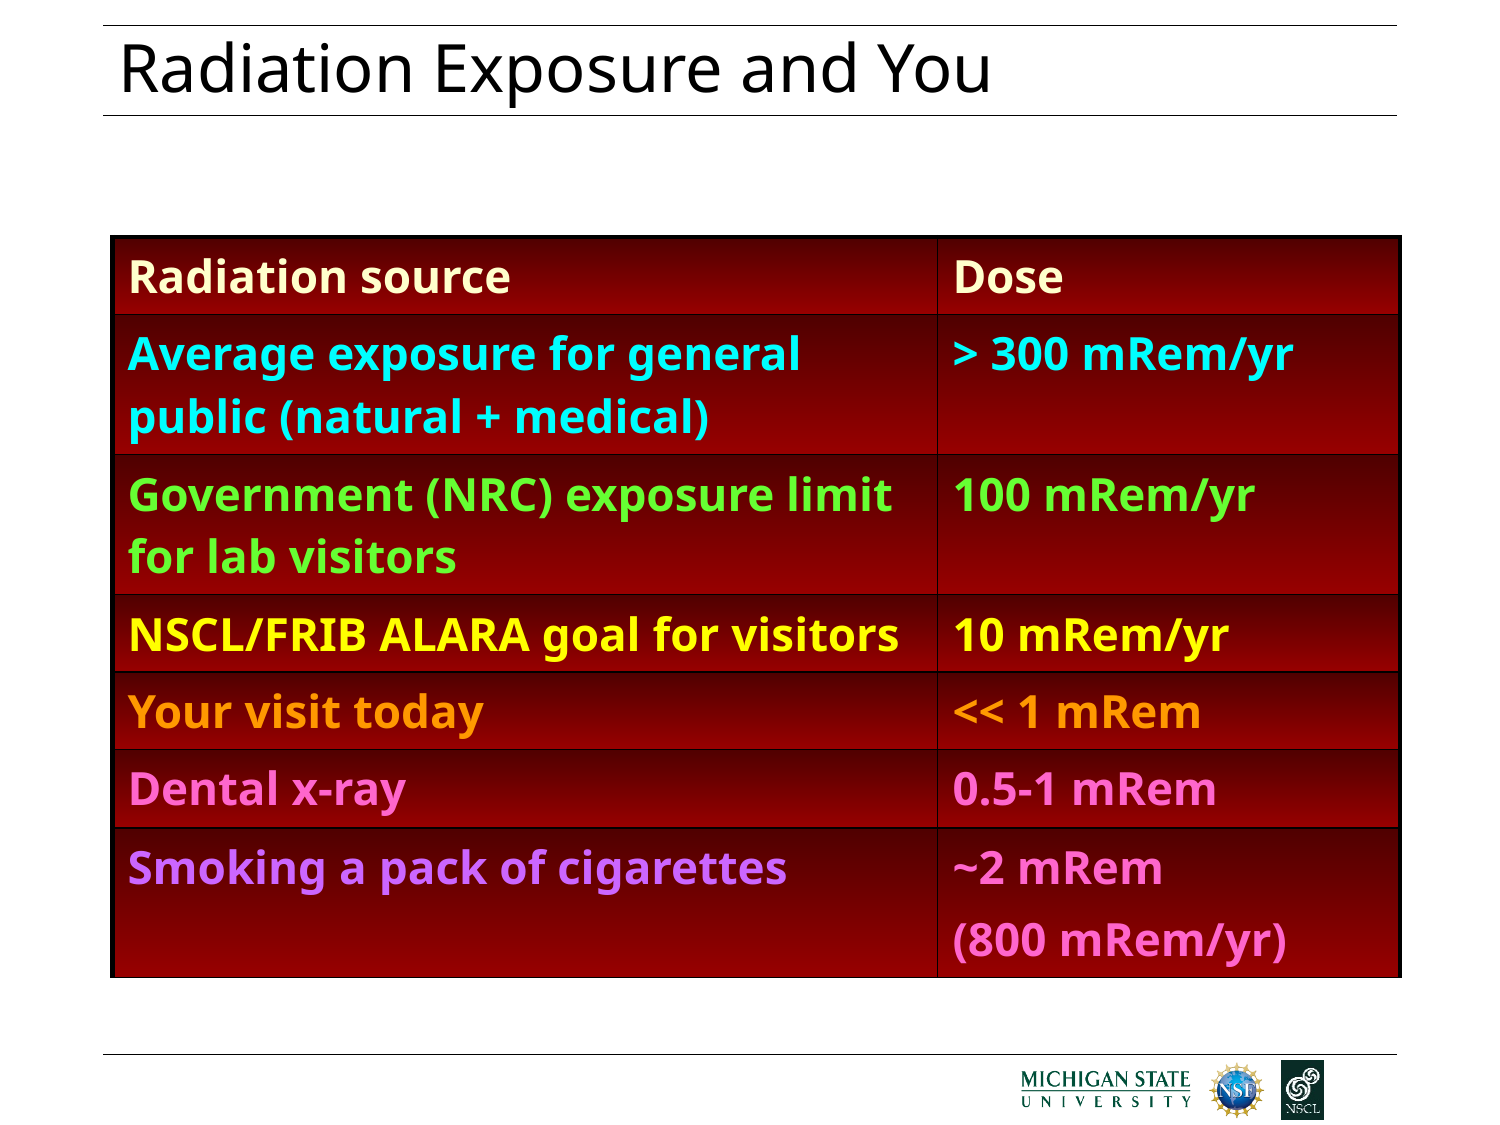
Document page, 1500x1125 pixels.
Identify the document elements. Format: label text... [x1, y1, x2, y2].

table_cell Dental x-ray [115, 750, 937, 827]
table_cell << 1 mRem [938, 673, 1398, 749]
table_header Dose [938, 239, 1398, 314]
table_cell NSCL/FRIB ALARA goal for visitors [115, 595, 937, 671]
table_header Radiation source [115, 239, 937, 314]
table_cell Average exposure for general public (natural + medical) [115, 315, 937, 454]
table_cell Government (NRC) exposure limit for lab visitors [115, 455, 937, 594]
table_cell ~2 mRem (800 mRem/yr) [938, 829, 1398, 977]
picture [1281, 1060, 1324, 1120]
table_cell 10 mRem/yr [938, 595, 1398, 671]
table_cell Your visit today [115, 673, 937, 749]
text_box Radiation Exposure and You [103, 26, 1397, 116]
table_cell 100 mRem/yr [938, 455, 1398, 594]
table_cell > 300 mRem/yr [938, 315, 1398, 454]
picture [1003, 1054, 1265, 1124]
table_cell Smoking a pack of cigarettes [115, 829, 937, 977]
table_cell 0.5-1 mRem [938, 750, 1398, 827]
